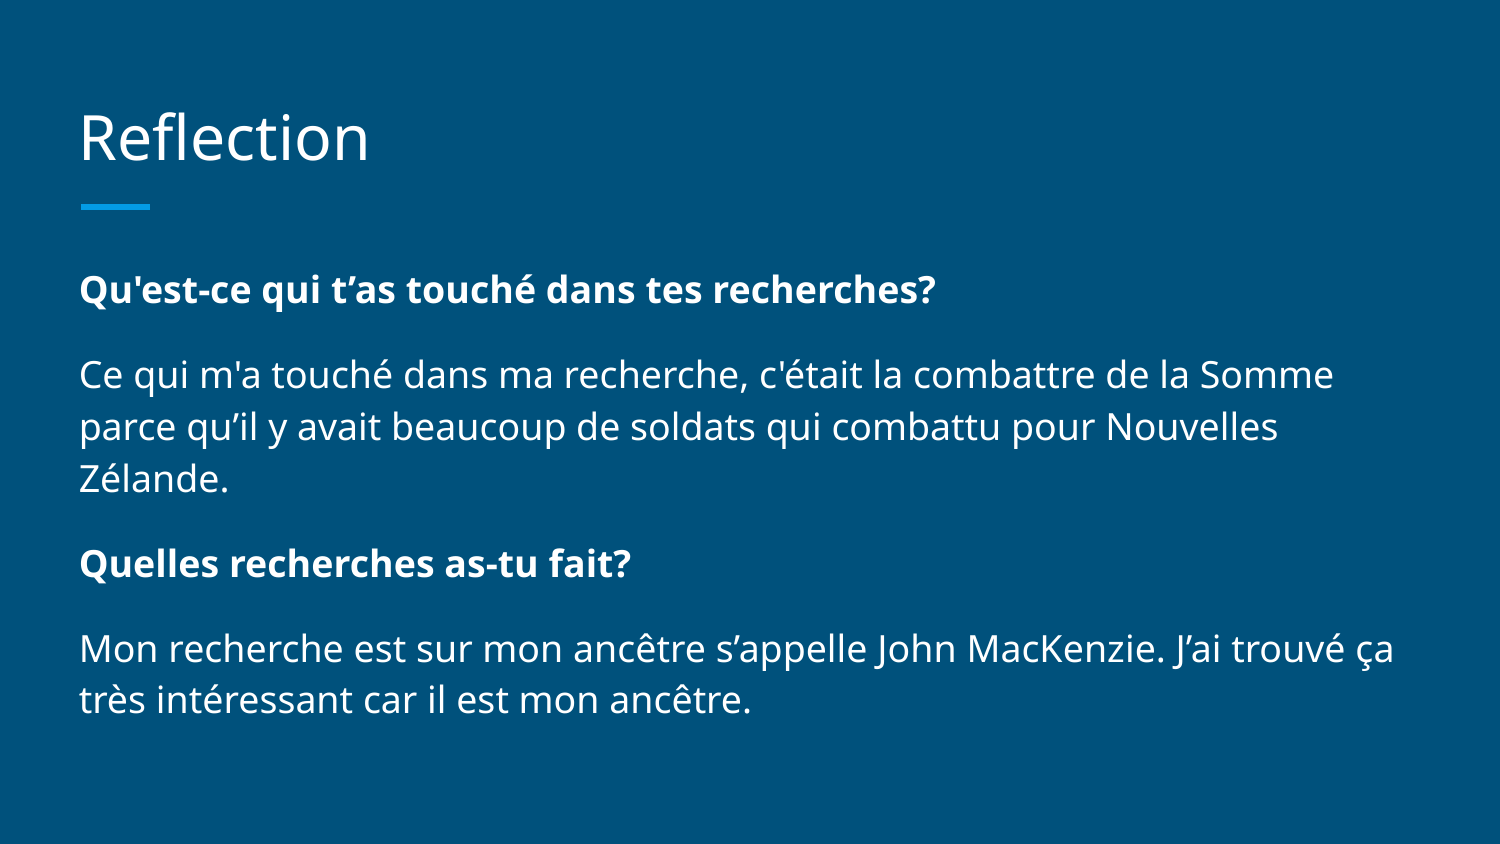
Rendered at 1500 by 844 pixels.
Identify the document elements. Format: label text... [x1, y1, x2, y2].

title Reflection [63, 75, 1437, 188]
list Qu'est-ce qui t’as touché dans tes recherches? Ce qui m'a touché dans ma recherche, c'était la combattre de la Somme parce qu’il y avait beaucoup de soldats qui combattu pour Nouvelles Zélande. Quelles recherches as-tu fait? Mon recherche est sur mon ancêtre s’appelle John MacKenzie. J’ai trouvé ça très intéressant car il est mon ancêtre. [63, 244, 1437, 750]
